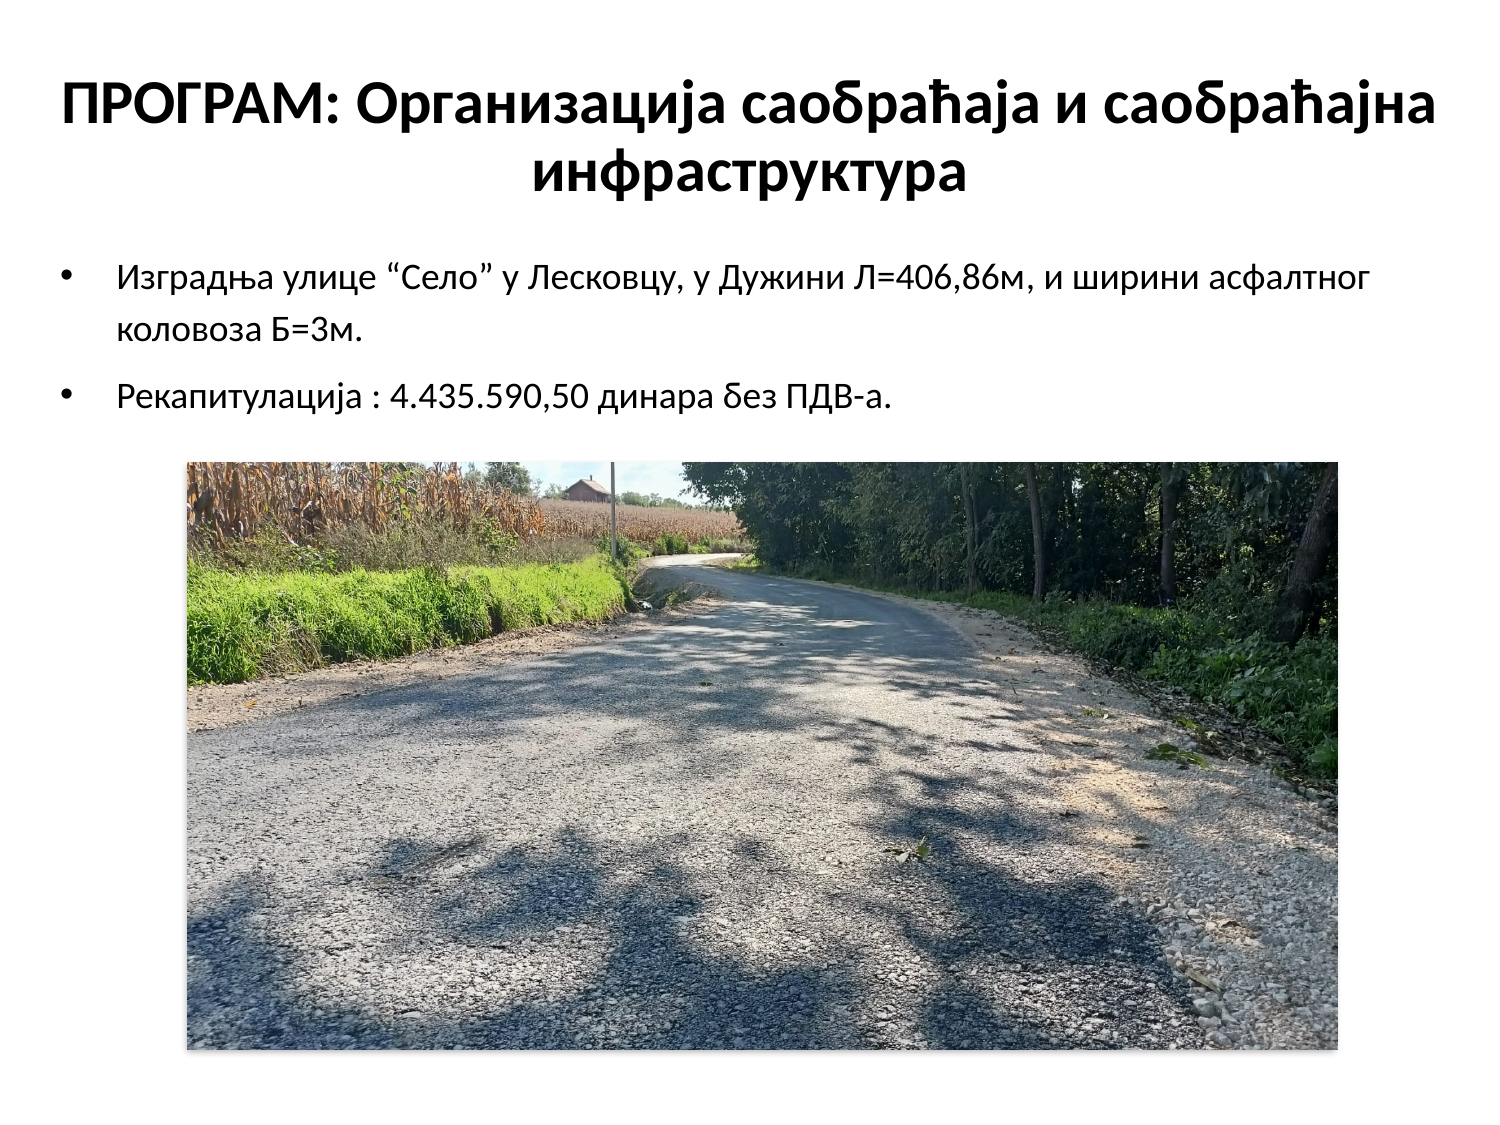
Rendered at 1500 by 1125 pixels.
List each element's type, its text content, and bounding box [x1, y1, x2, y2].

picture [187, 462, 1338, 1050]
list Изградња улице “Село” у Лесковцу, у Дужини Л=406,86м, и ширини асфалтног коловоза Б=3м. Рекапитулација : 4.435.590,50 динара без ПДВ-а. [45, 237, 1455, 438]
title ПРОГРАМ: Организација саобраћаја и саобраћајна инфраструктура [45, 37, 1455, 213]
